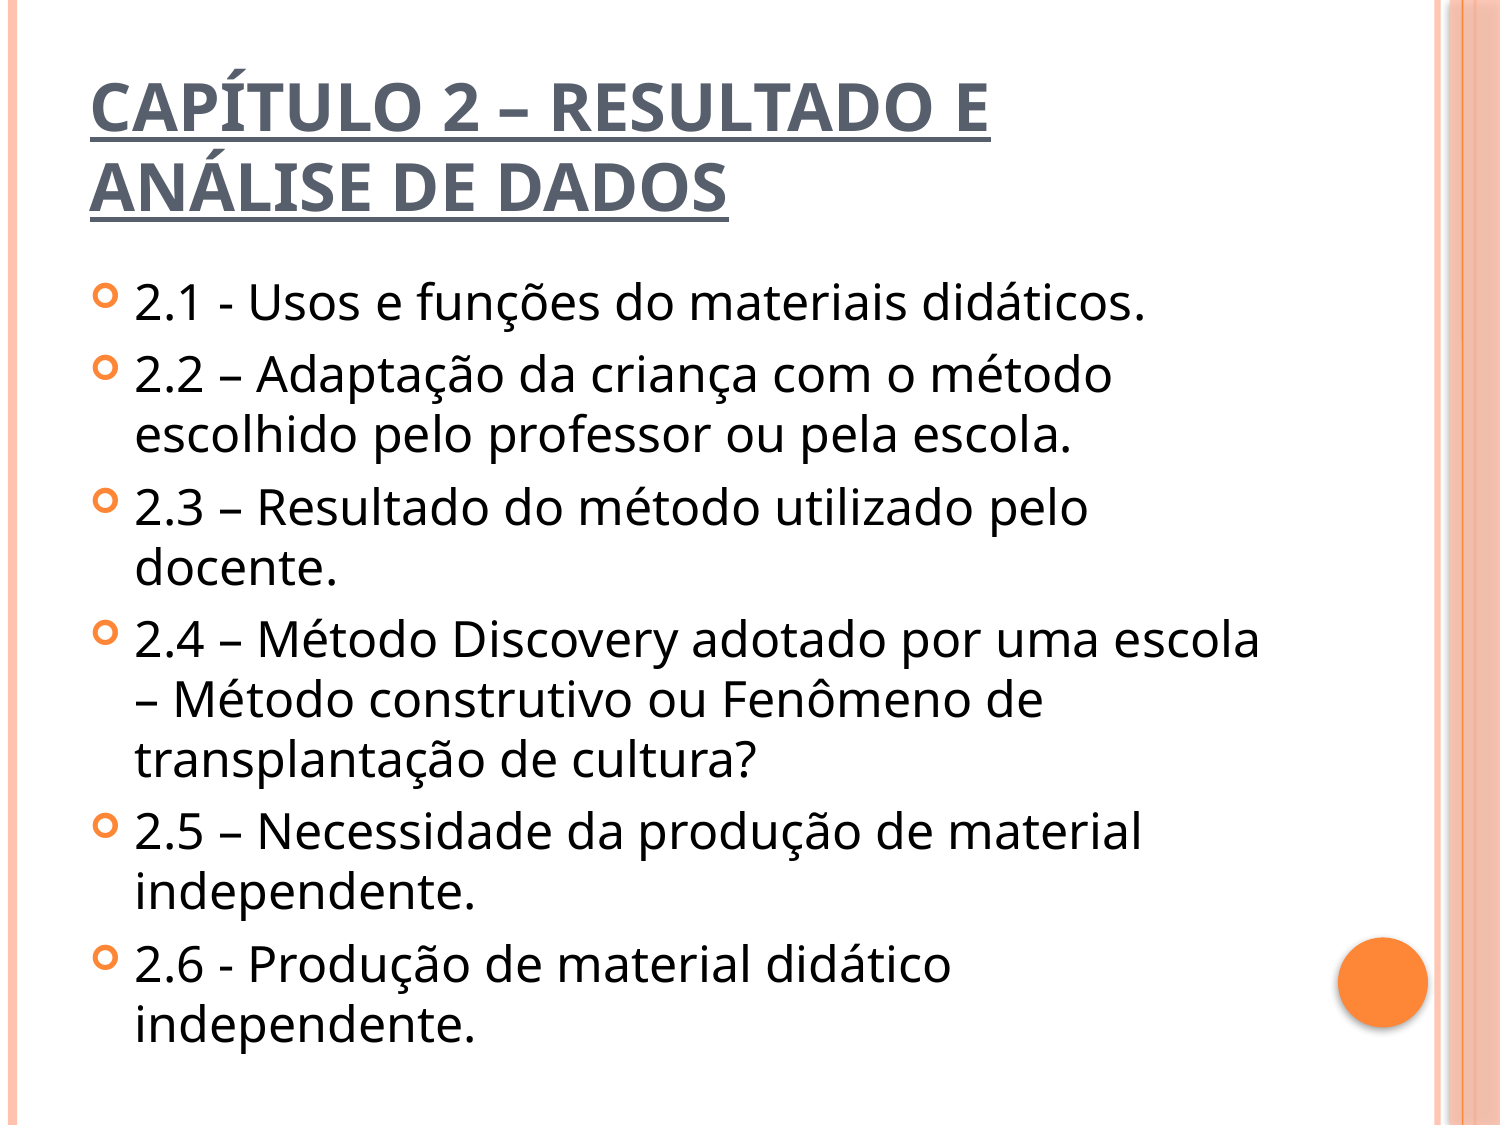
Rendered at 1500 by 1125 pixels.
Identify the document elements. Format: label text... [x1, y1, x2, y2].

list 2.1 - Usos e funções do materiais didáticos. 2.2 – Adaptação da criança com o método escolhido pelo professor ou pela escola. 2.3 – Resultado do método utilizado pelo docente. 2.4 – Método Discovery adotado por uma escola – Método construtivo ou Fenômeno de transplantação de cultura? 2.5 – Necessidade da produção de material independente. 2.6 - Produção de material didático independente. [75, 262, 1300, 1062]
title Capítulo 2 – RESULTADO E ANÁLISE DE DADOS [75, 45, 1300, 233]
